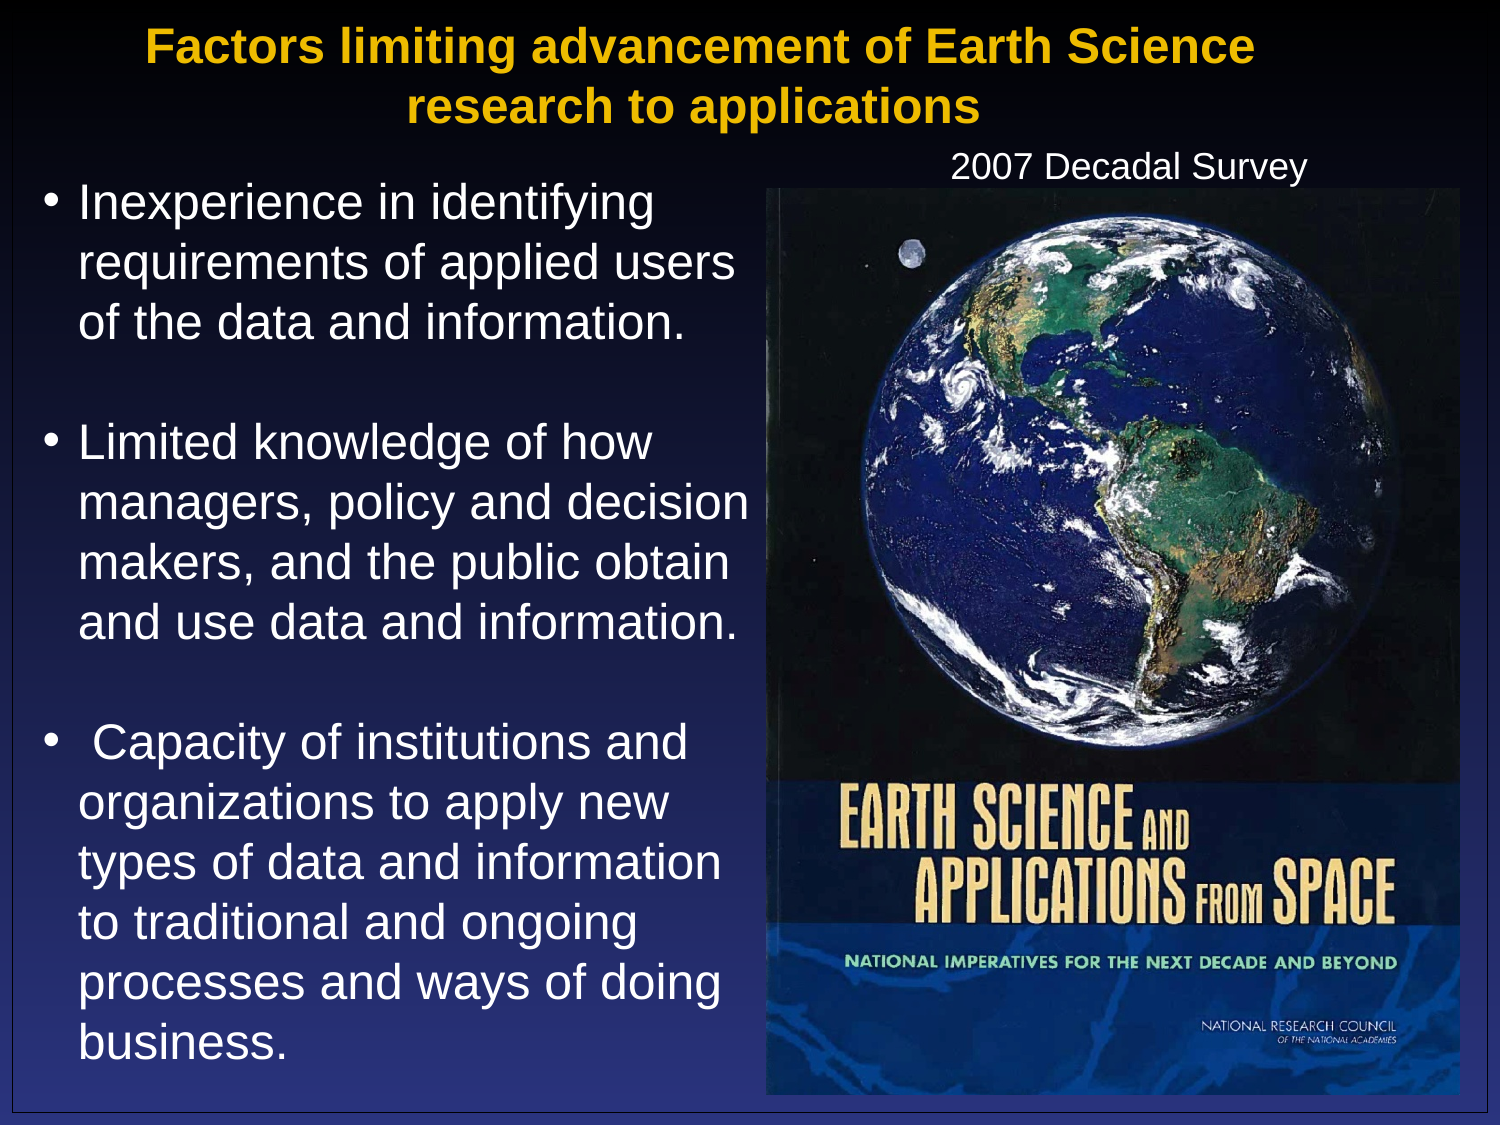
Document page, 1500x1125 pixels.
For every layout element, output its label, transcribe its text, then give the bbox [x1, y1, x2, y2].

text_box Inexperience in identifying requirements of applied users of the data and information. Limited knowledge of how managers, policy and decision makers, and the public obtain and use data and information. Capacity of institutions and organizations to apply new types of data and information to traditional and ongoing processes and ways of doing business. [27, 161, 772, 1077]
text_box 2007 Decadal Survey [935, 135, 1323, 187]
title Factors limiting advancement of Earth Science research to applications [23, 20, 1379, 127]
picture [765, 188, 1461, 1095]
